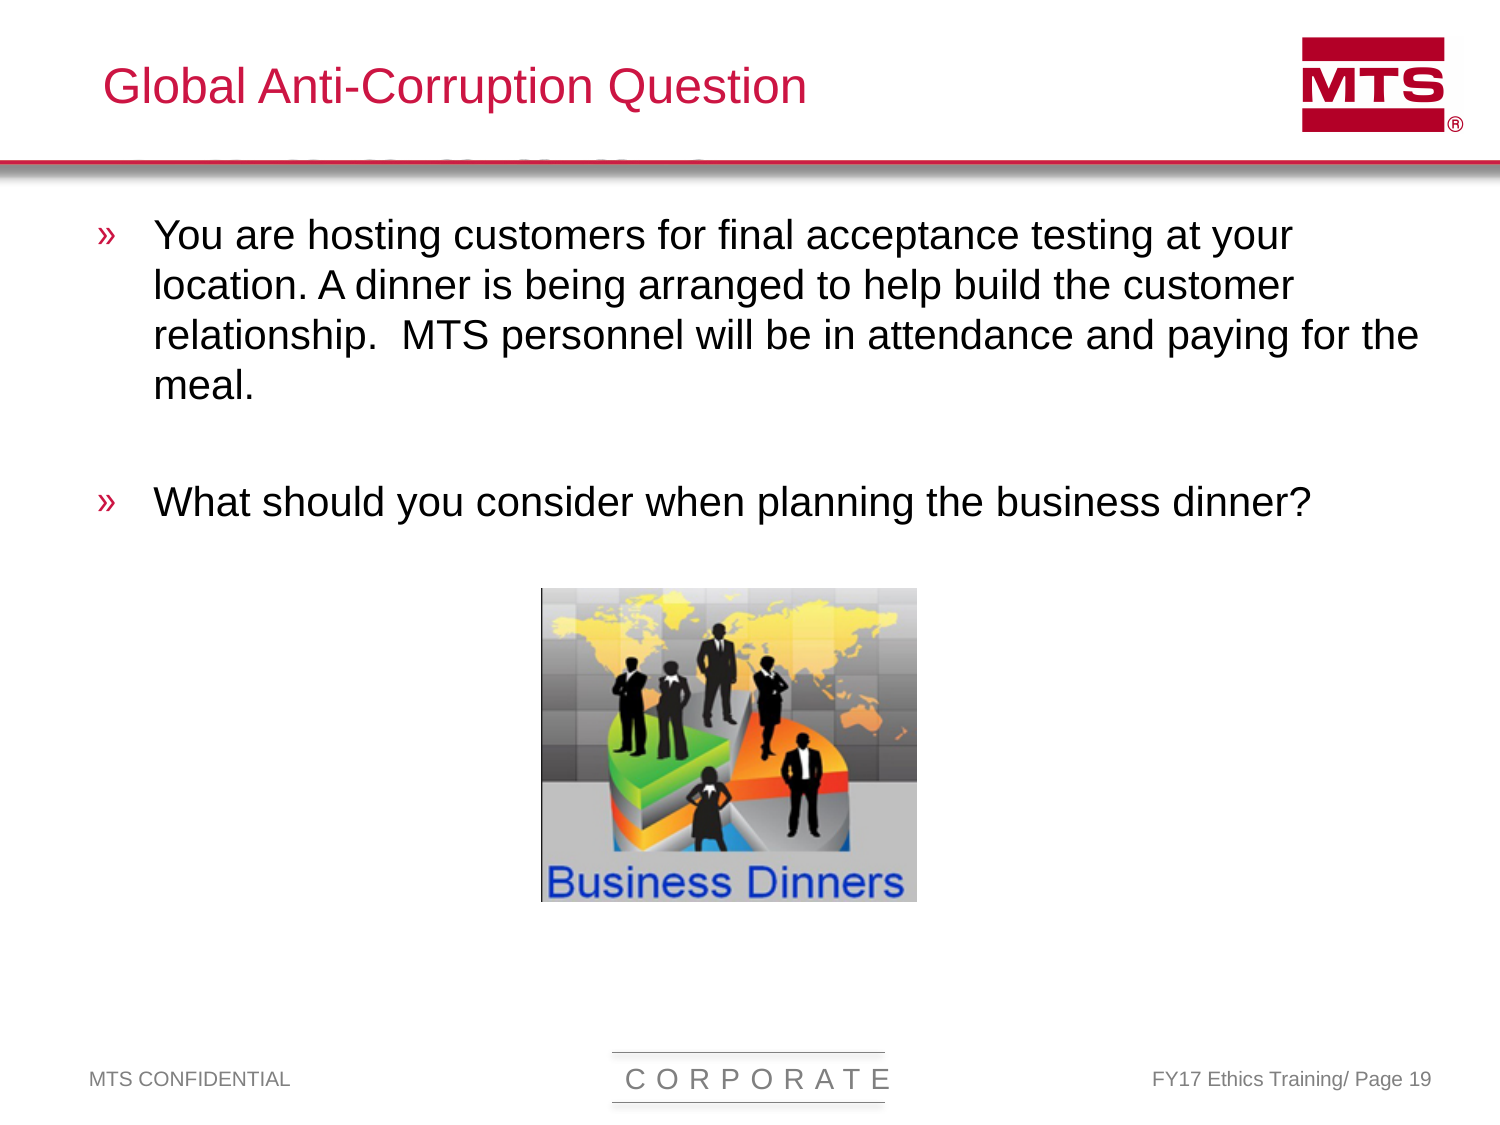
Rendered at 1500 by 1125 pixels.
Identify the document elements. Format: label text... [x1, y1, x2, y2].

picture [540, 588, 917, 902]
picture [1301, 36, 1464, 134]
picture [0, 159, 1500, 188]
list You are hosting customers for final acceptance testing at your location. A dinner is being arranged to help build the customer relationship. MTS personnel will be in attendance and paying for the meal. What should you consider when planning the business dinner? [82, 200, 1438, 1013]
title Global Anti-Corruption Question [87, 12, 1206, 155]
